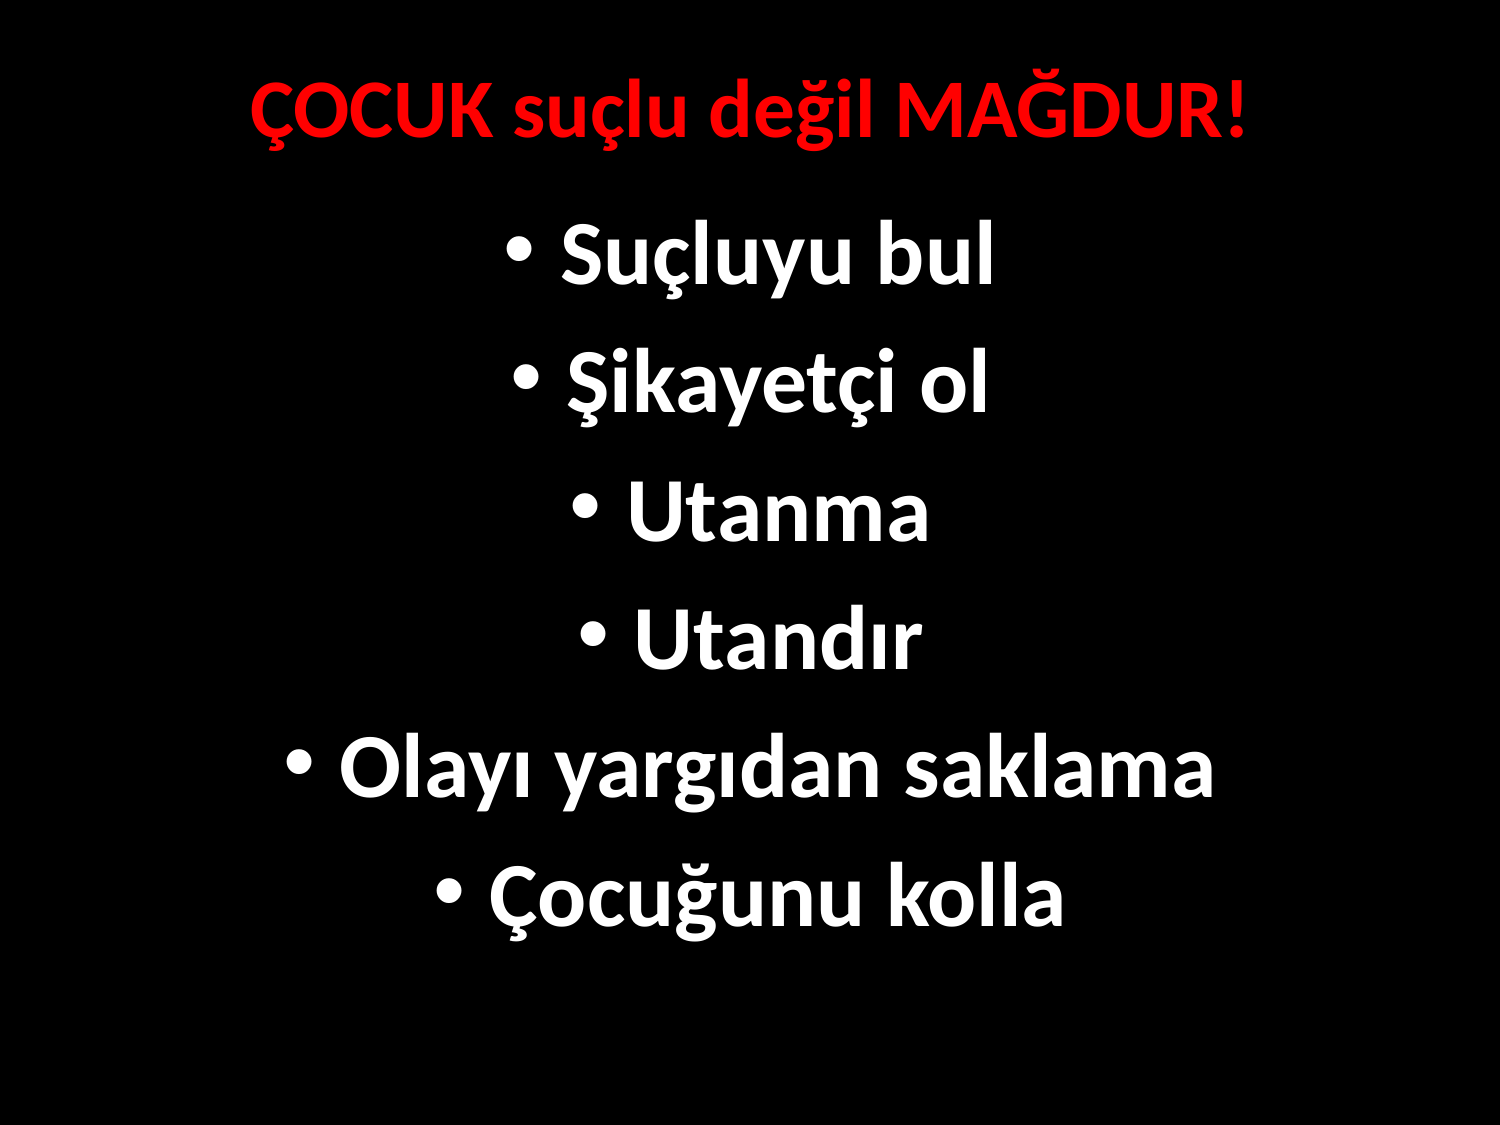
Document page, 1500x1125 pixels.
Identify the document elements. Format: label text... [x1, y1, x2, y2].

text_box ÇOCUK suçlu değil MAĞDUR! Suçluyu bul Şikayetçi ol Utanma Utandır Olayı yargıdan saklama Çocuğunu kolla [0, 0, 1500, 1125]
